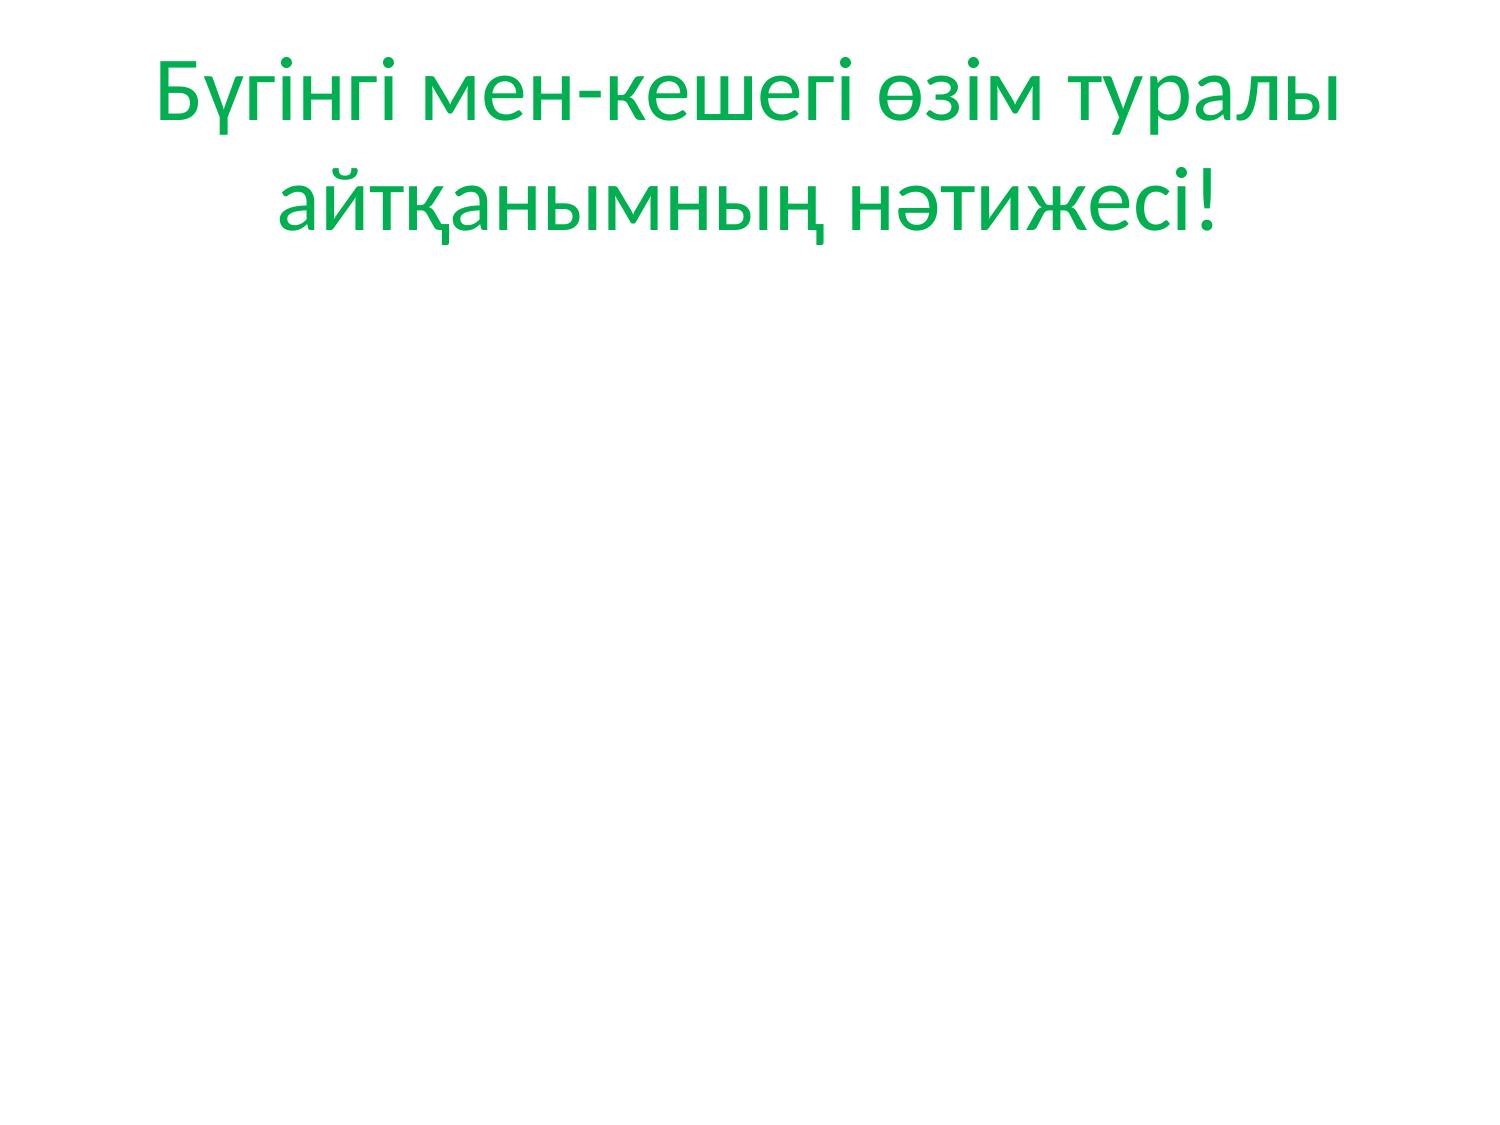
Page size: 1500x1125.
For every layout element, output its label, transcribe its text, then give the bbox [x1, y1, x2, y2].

text_box Бүгінгі мен-кешегі өзім туралы айтқанымның нәтижесі! [75, 45, 1425, 233]
